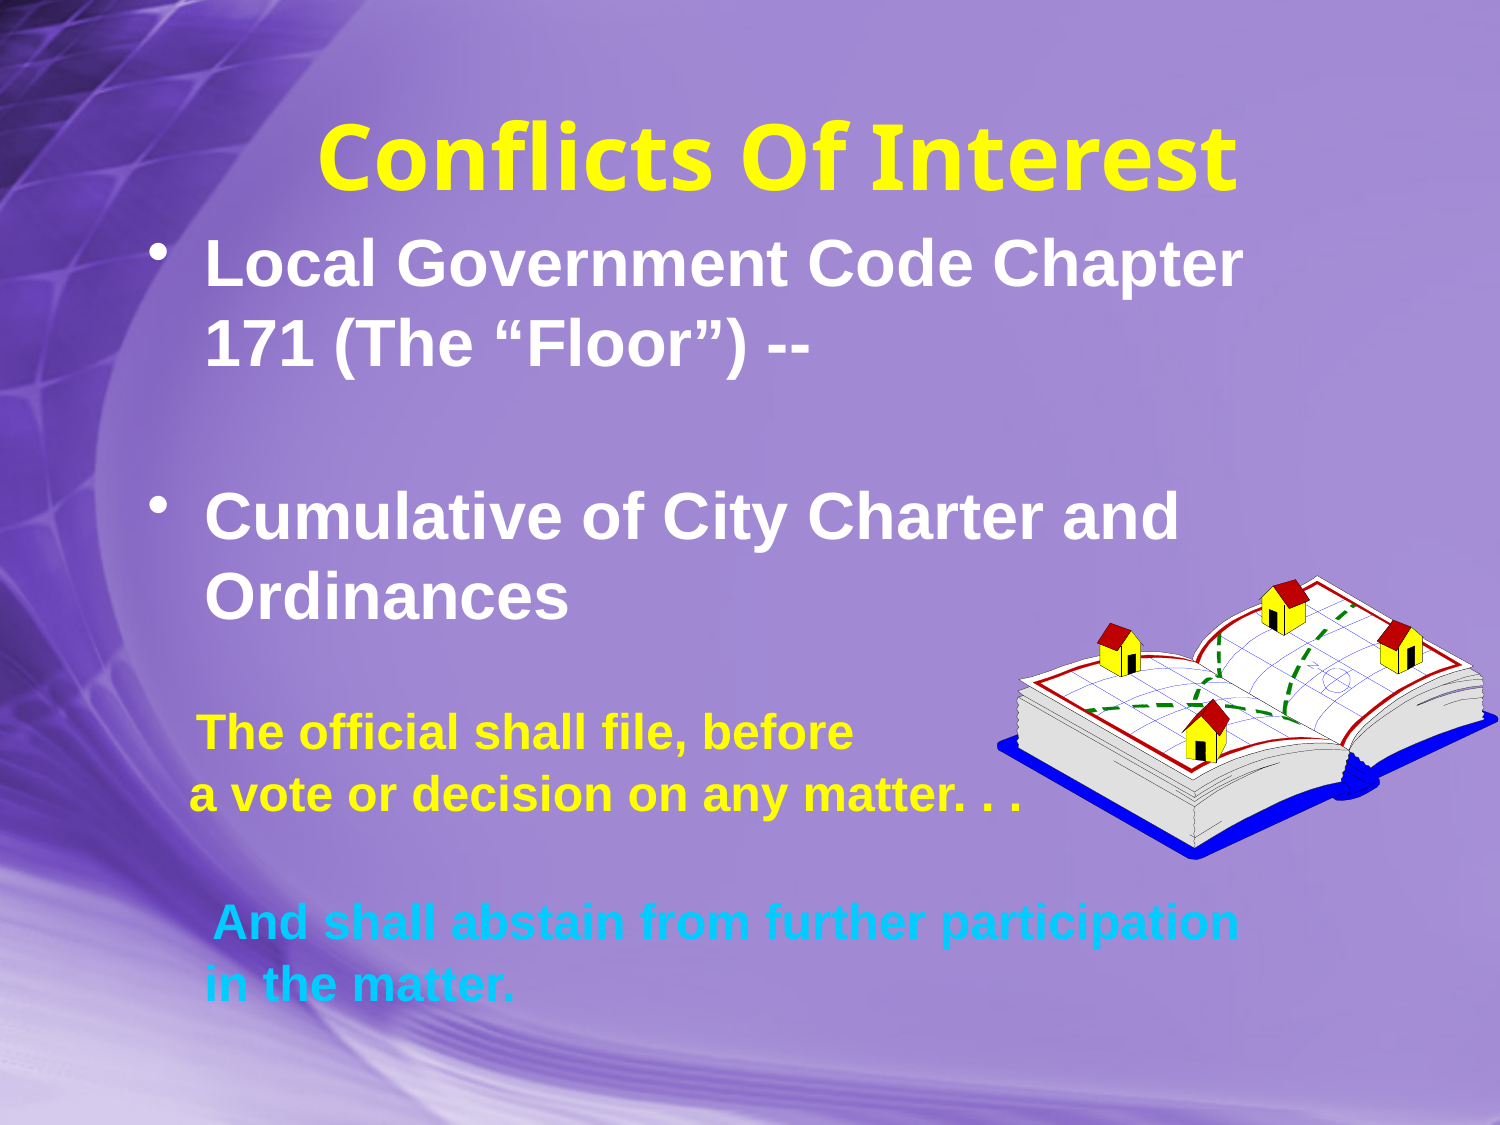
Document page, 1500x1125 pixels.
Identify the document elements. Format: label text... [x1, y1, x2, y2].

picture [0, 0, 1500, 1125]
list Local Government Code Chapter 171 (The “Floor”) -- Cumulative of City Charter and Ordinances The official shall file, before a vote or decision on any matter. . . And shall abstain from further participation in the matter. [74, 212, 1288, 1026]
title Conflicts Of Interest [138, 103, 1417, 205]
